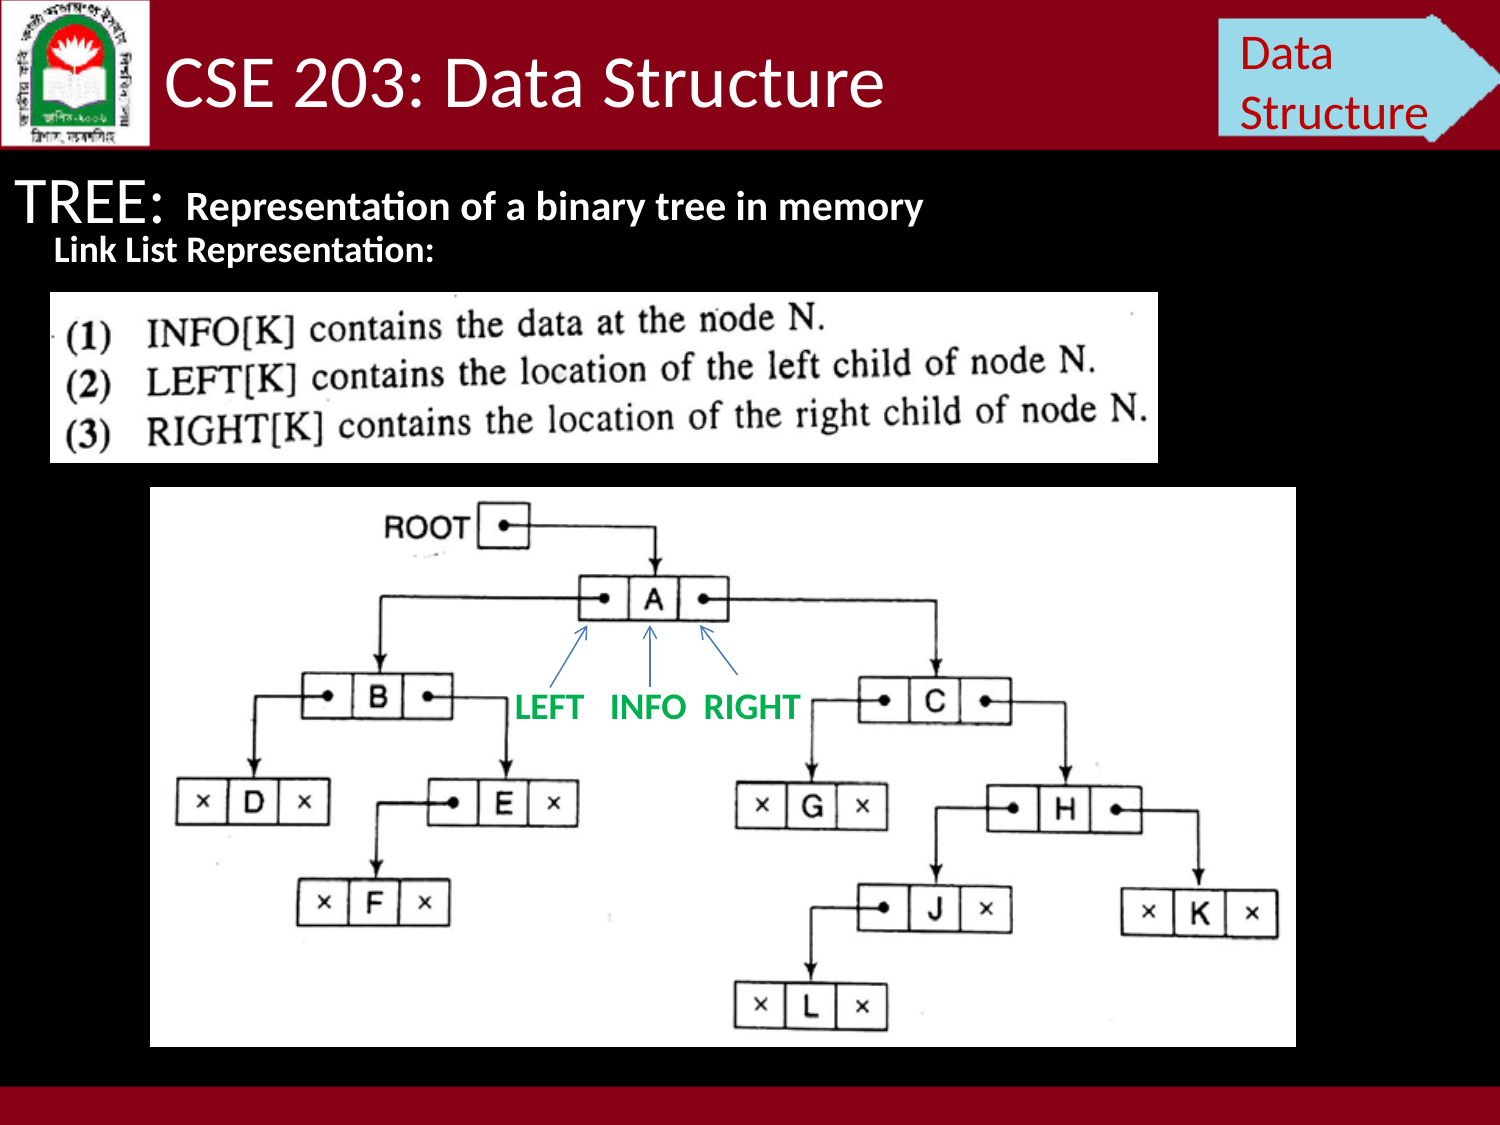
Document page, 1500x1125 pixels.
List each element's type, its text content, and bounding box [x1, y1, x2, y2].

text_box Link List Representation: [39, 217, 451, 277]
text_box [499, 624, 838, 736]
picture [0, 0, 1500, 1125]
text_box Representation of a binary tree in memory [171, 171, 940, 237]
text_box TREE: [0, 149, 500, 245]
text_box CSE 203: Data Structure [149, 24, 1213, 130]
text_box Data Structure [1224, 12, 1500, 148]
